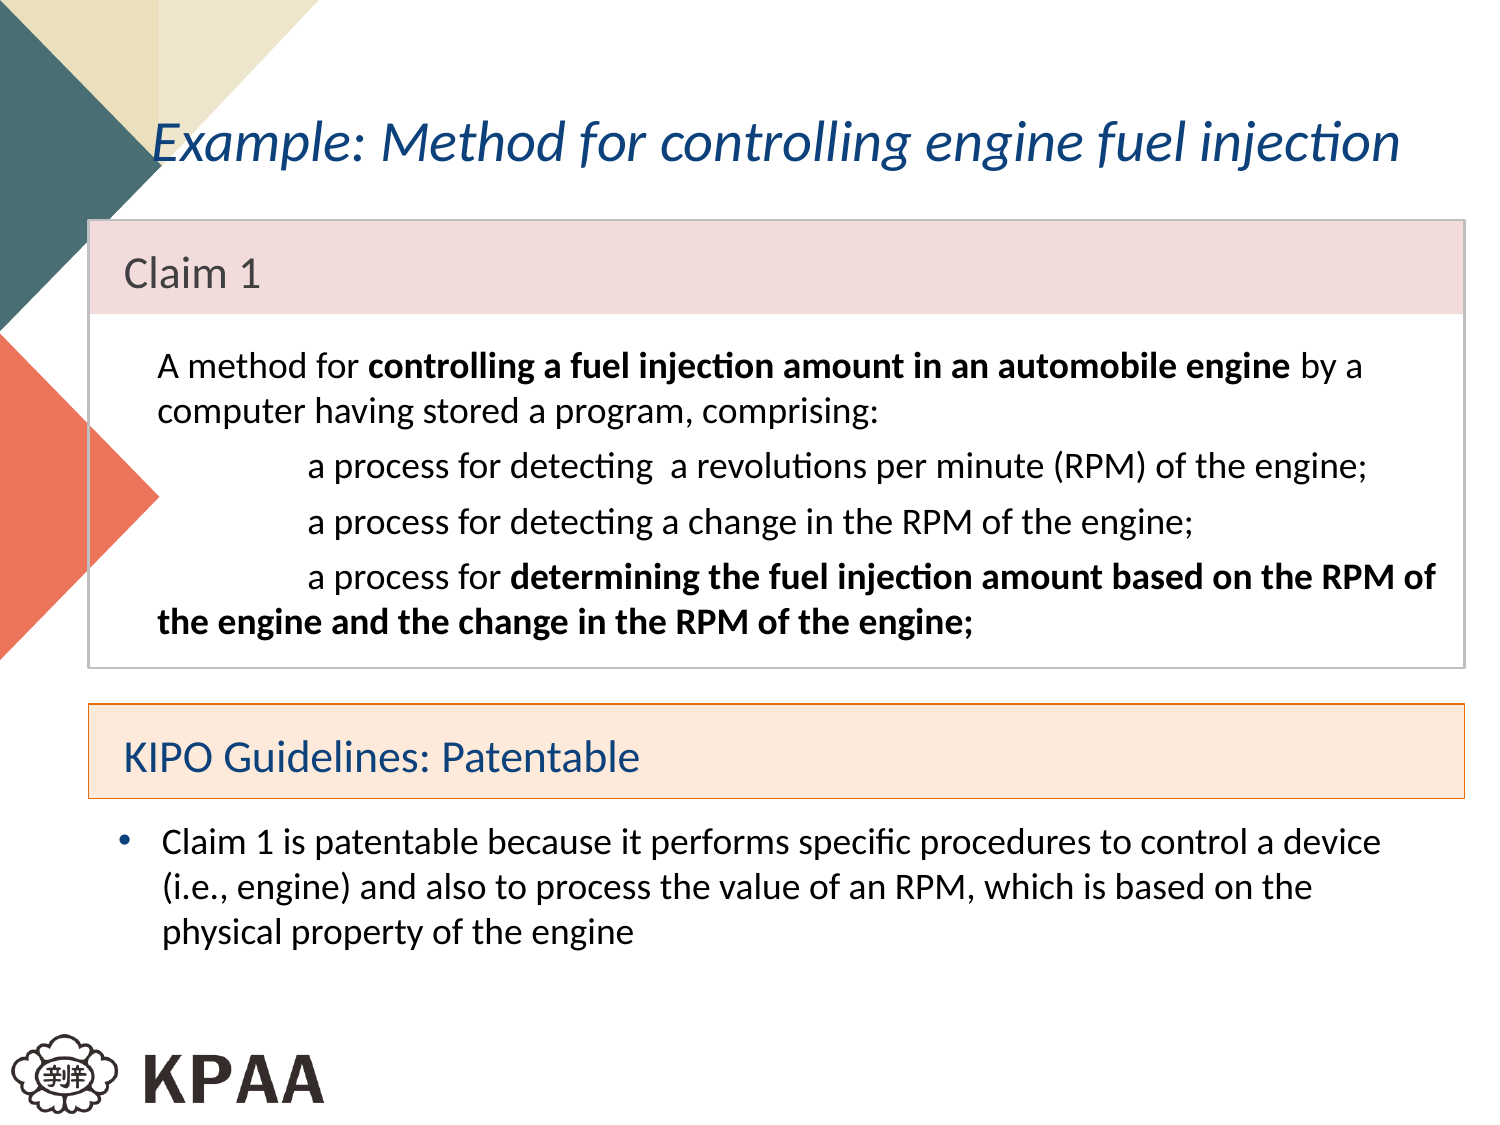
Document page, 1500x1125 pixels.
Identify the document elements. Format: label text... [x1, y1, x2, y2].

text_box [88, 219, 1465, 669]
text_box Example: Method for controlling engine fuel injection [136, 95, 1417, 181]
picture [11, 1034, 325, 1114]
text_box KIPO Guidelines: Patentable [88, 704, 1465, 799]
text_box Claim 1 is patentable because it performs specific procedures to control a device (i.e., engine) and also to process the value of an RPM, which is based on the physical property of the engine [112, 811, 1433, 970]
